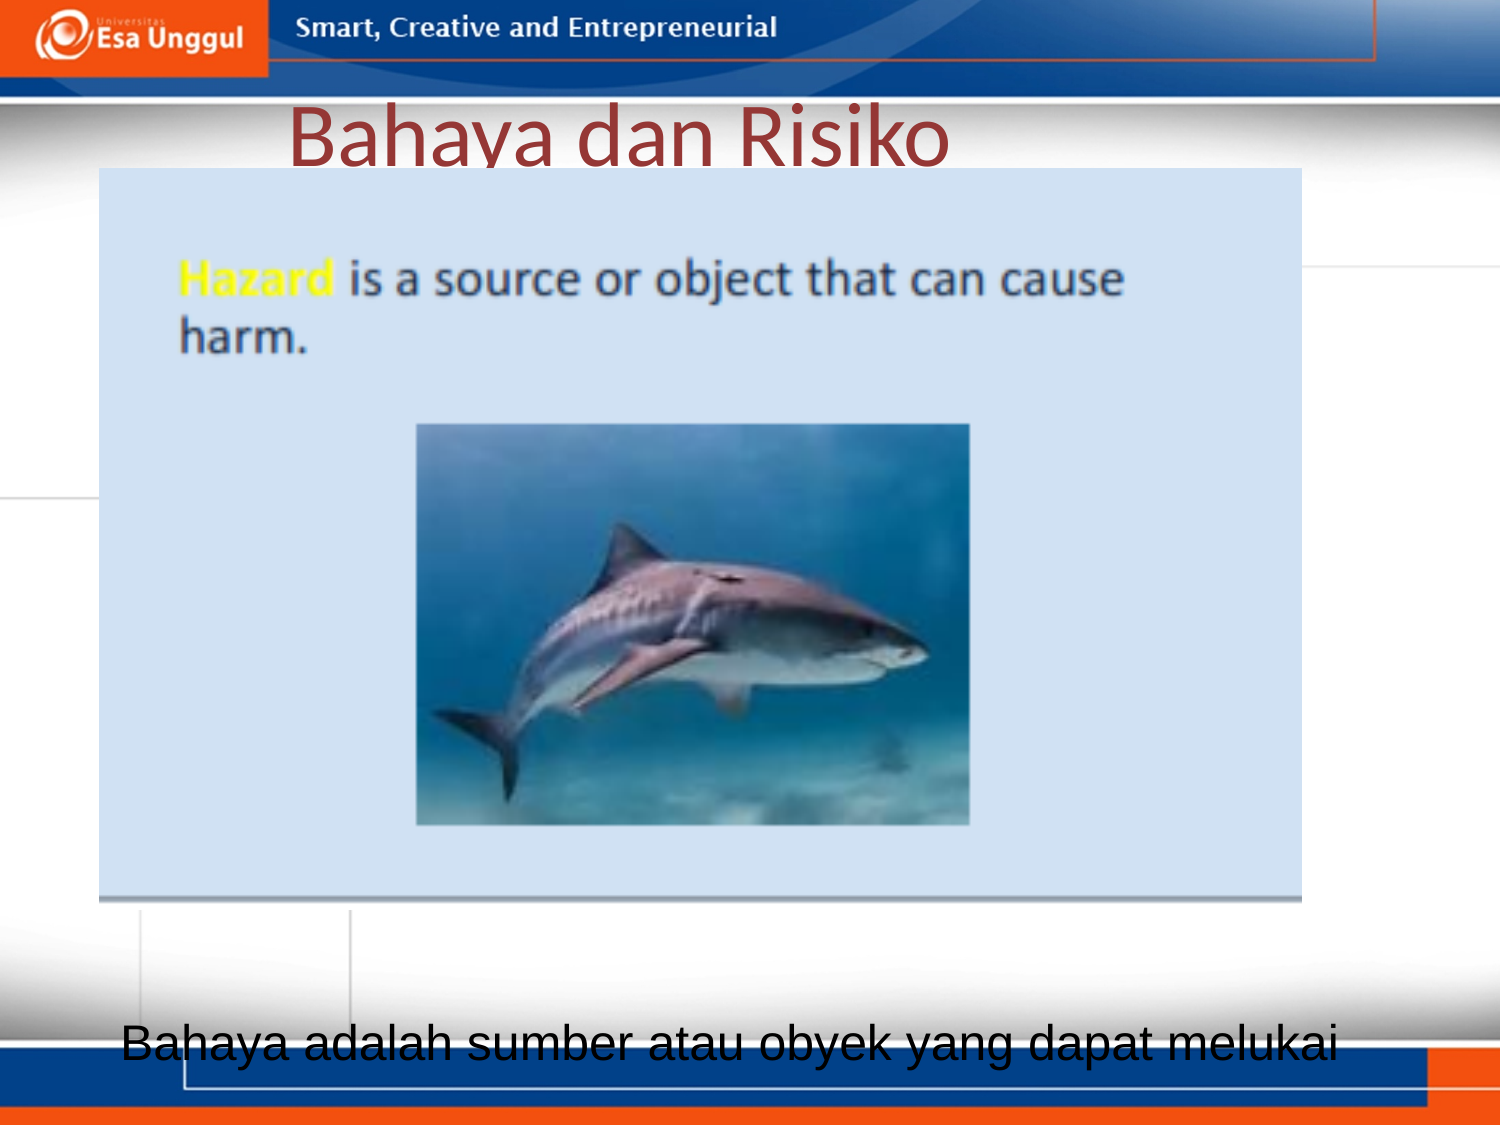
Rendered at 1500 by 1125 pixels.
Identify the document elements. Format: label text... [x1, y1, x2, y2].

picture [0, 0, 1500, 1125]
title Bahaya dan Risiko [99, 21, 1142, 167]
text_box Bahaya adalah sumber atau obyek yang dapat melukai [105, 1003, 1355, 1079]
